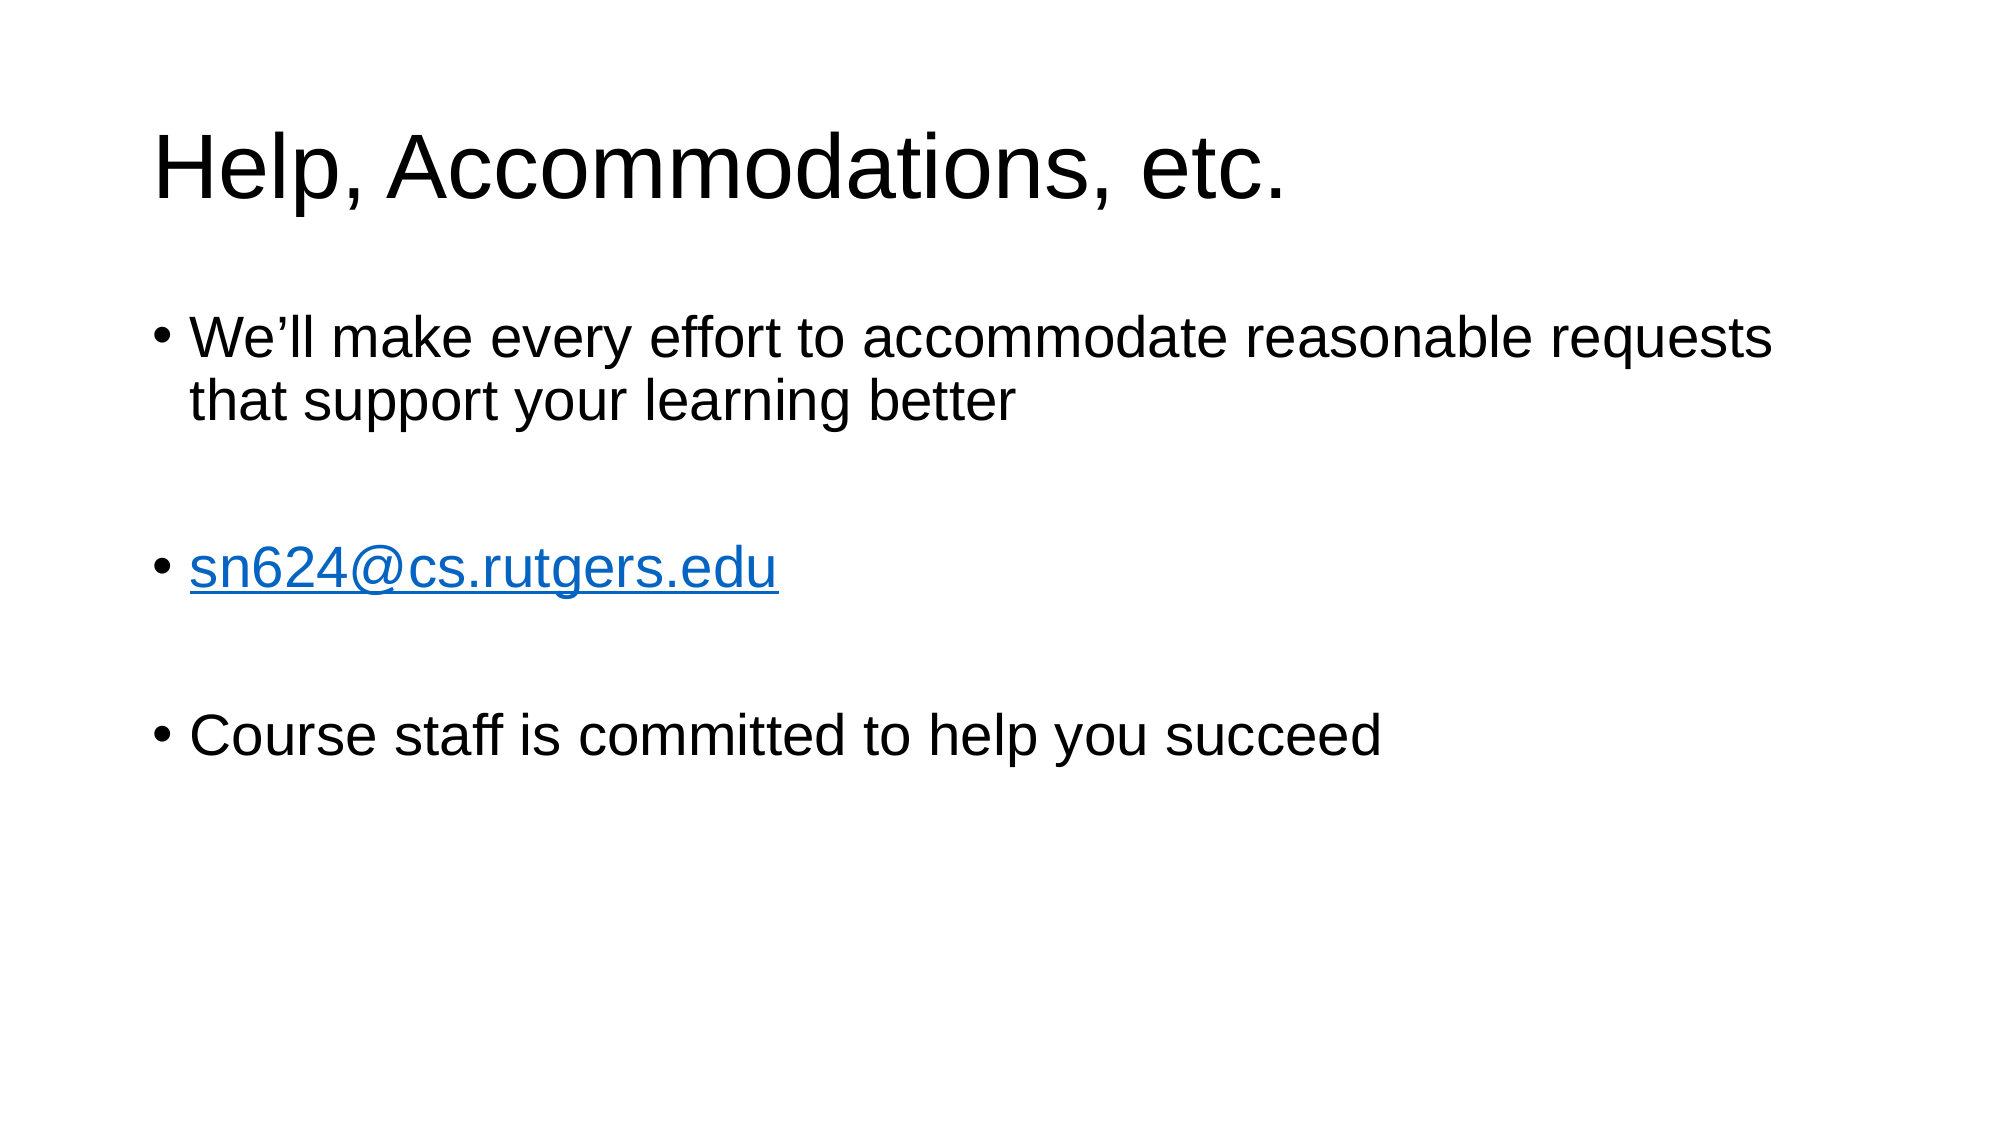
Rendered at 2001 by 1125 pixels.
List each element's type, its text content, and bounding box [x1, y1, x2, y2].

list We’ll make every effort to accommodate reasonable requests that support your learning better sn624@cs.rutgers.edu Course staff is committed to help you succeed [137, 299, 1863, 1014]
title Help, Accommodations, etc. [137, 59, 1863, 278]
